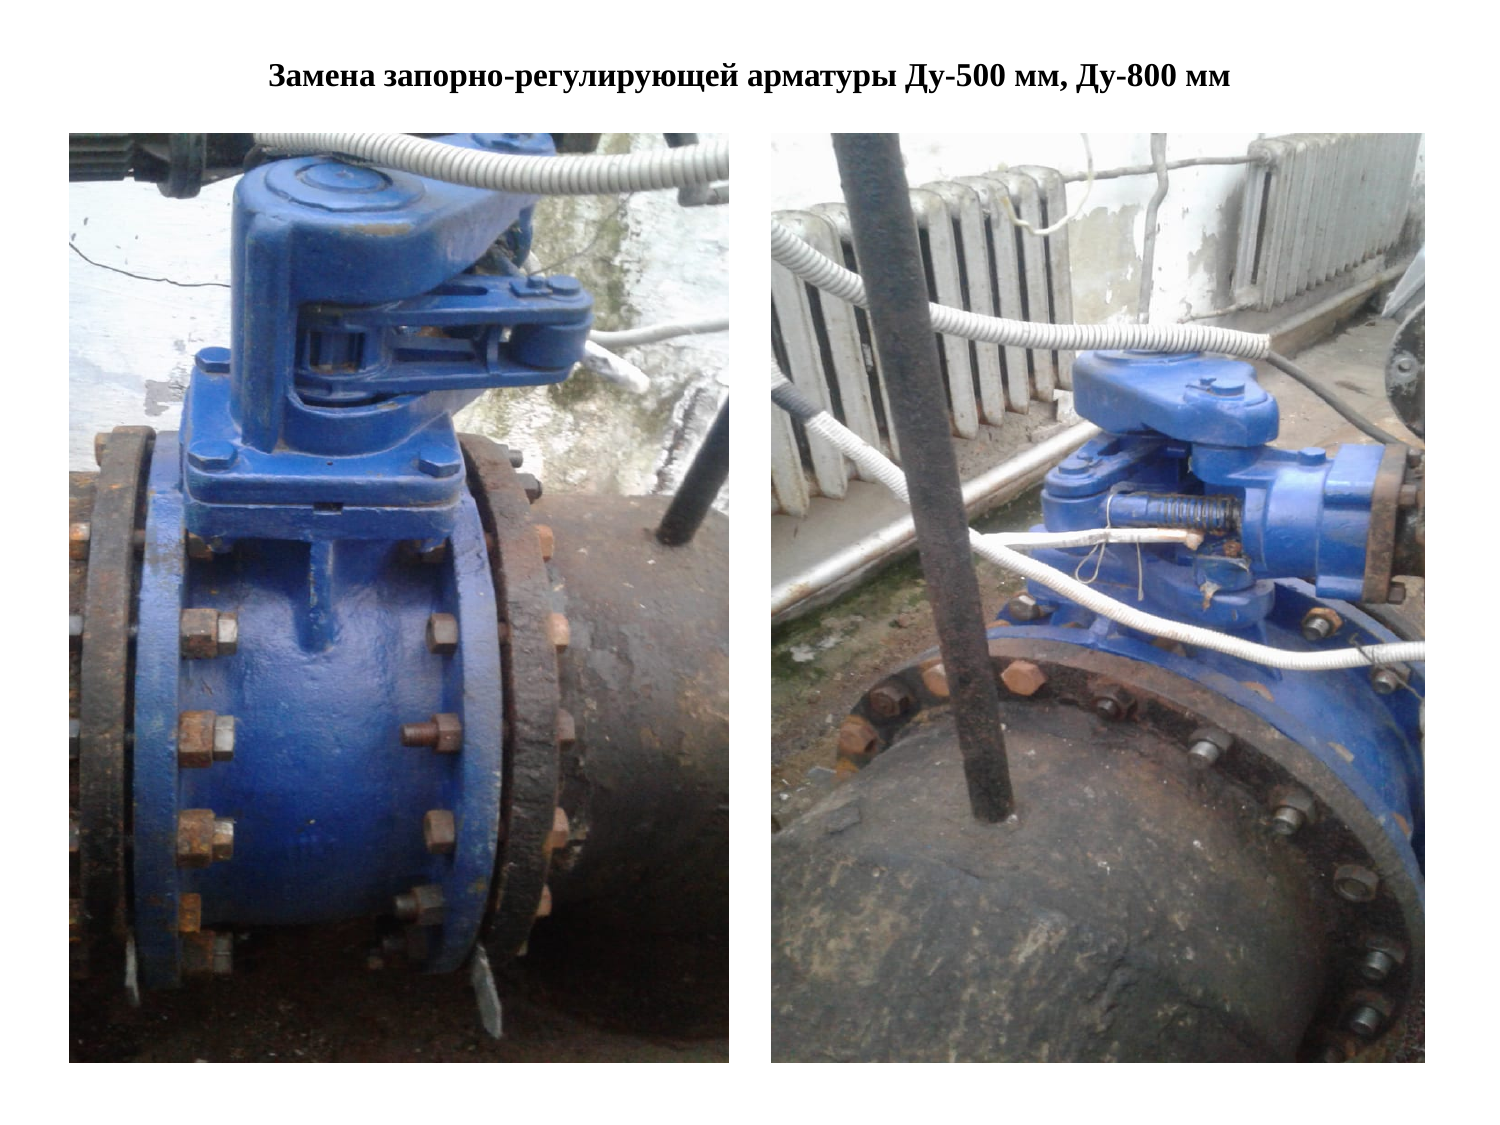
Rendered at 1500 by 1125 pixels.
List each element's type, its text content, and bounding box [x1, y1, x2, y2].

picture [69, 133, 729, 1063]
text_box Замена запорно-регулирующей арматуры Ду-500 мм, Ду-800 мм [96, 45, 1404, 101]
picture [771, 133, 1425, 1063]
